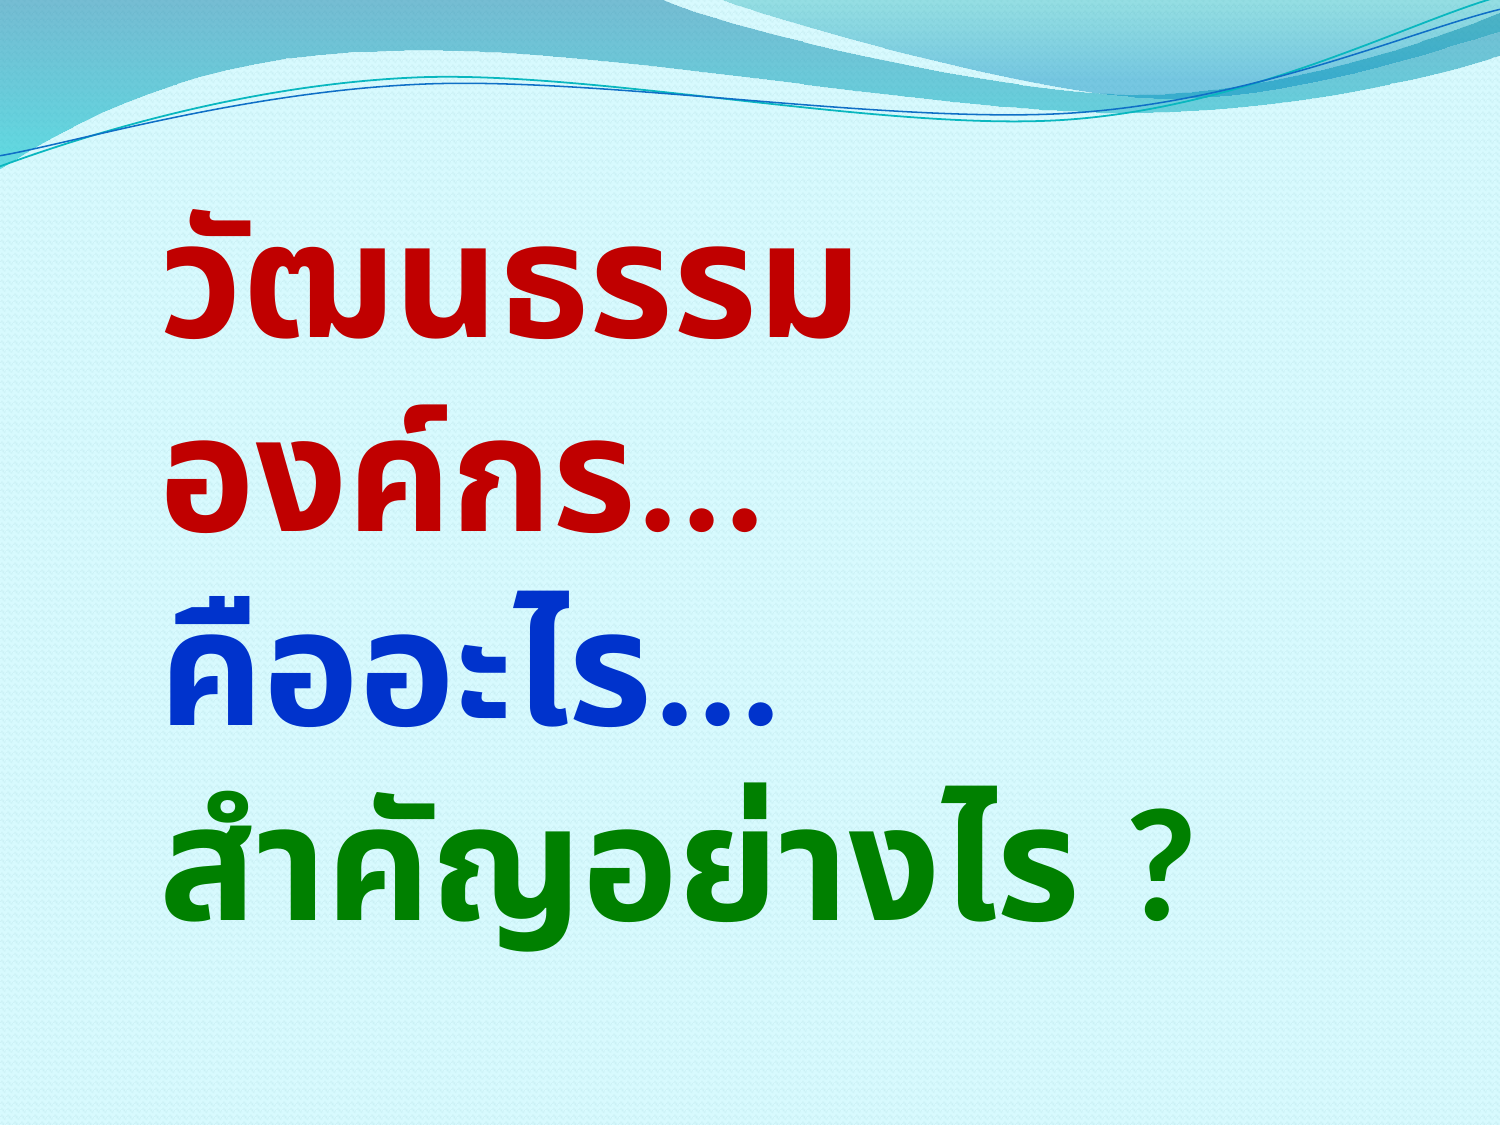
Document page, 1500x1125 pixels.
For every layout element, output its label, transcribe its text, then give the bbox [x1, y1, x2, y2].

title วัฒนธรรมองค์กร... คืออะไร... สำคัญอย่างไร ? [159, 160, 1415, 953]
